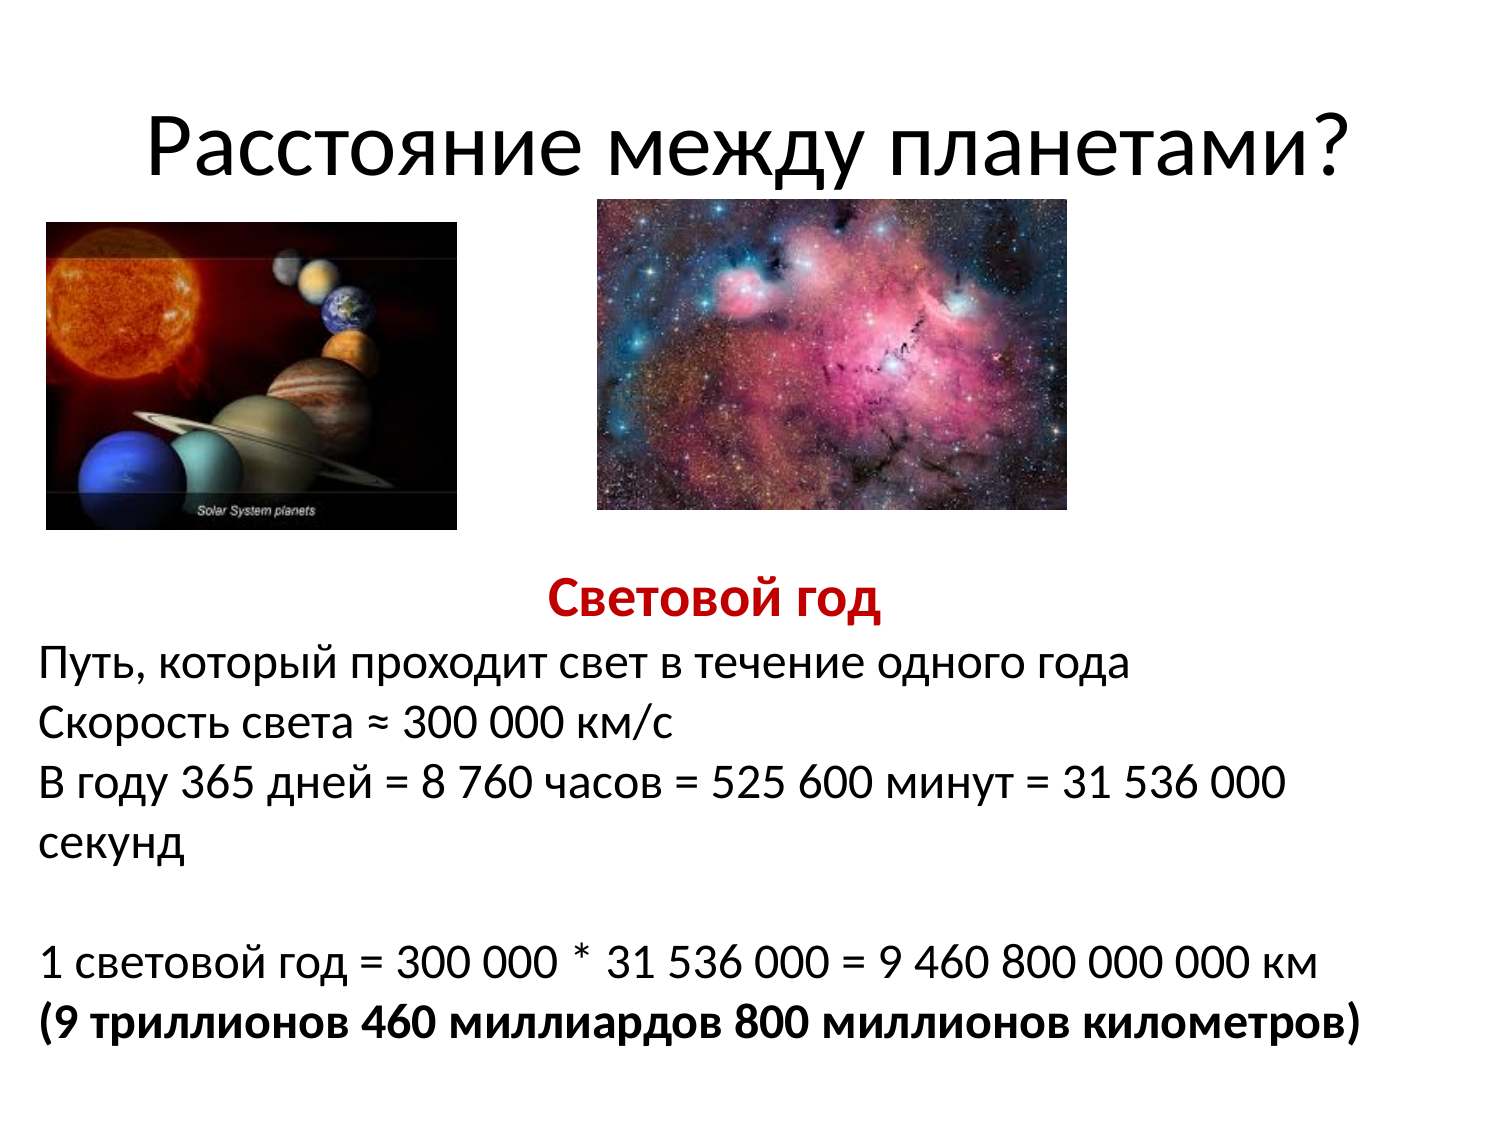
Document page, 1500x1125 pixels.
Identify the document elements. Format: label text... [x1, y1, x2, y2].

title Расстояние между планетами? [75, 45, 1425, 233]
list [597, 198, 1067, 511]
picture [46, 222, 458, 530]
text_box Световой год Путь, который проходит свет в течение одного года Скорость света ≈ 300 000 км/с В году 365 дней = 8 760 часов = 525 600 минут = 31 536 000 секунд 1 световой год = 300 000 * 31 536 000 = 9 460 800 000 000 км (9 триллионов 460 миллиардов 800 миллионов километров) [23, 550, 1407, 1056]
